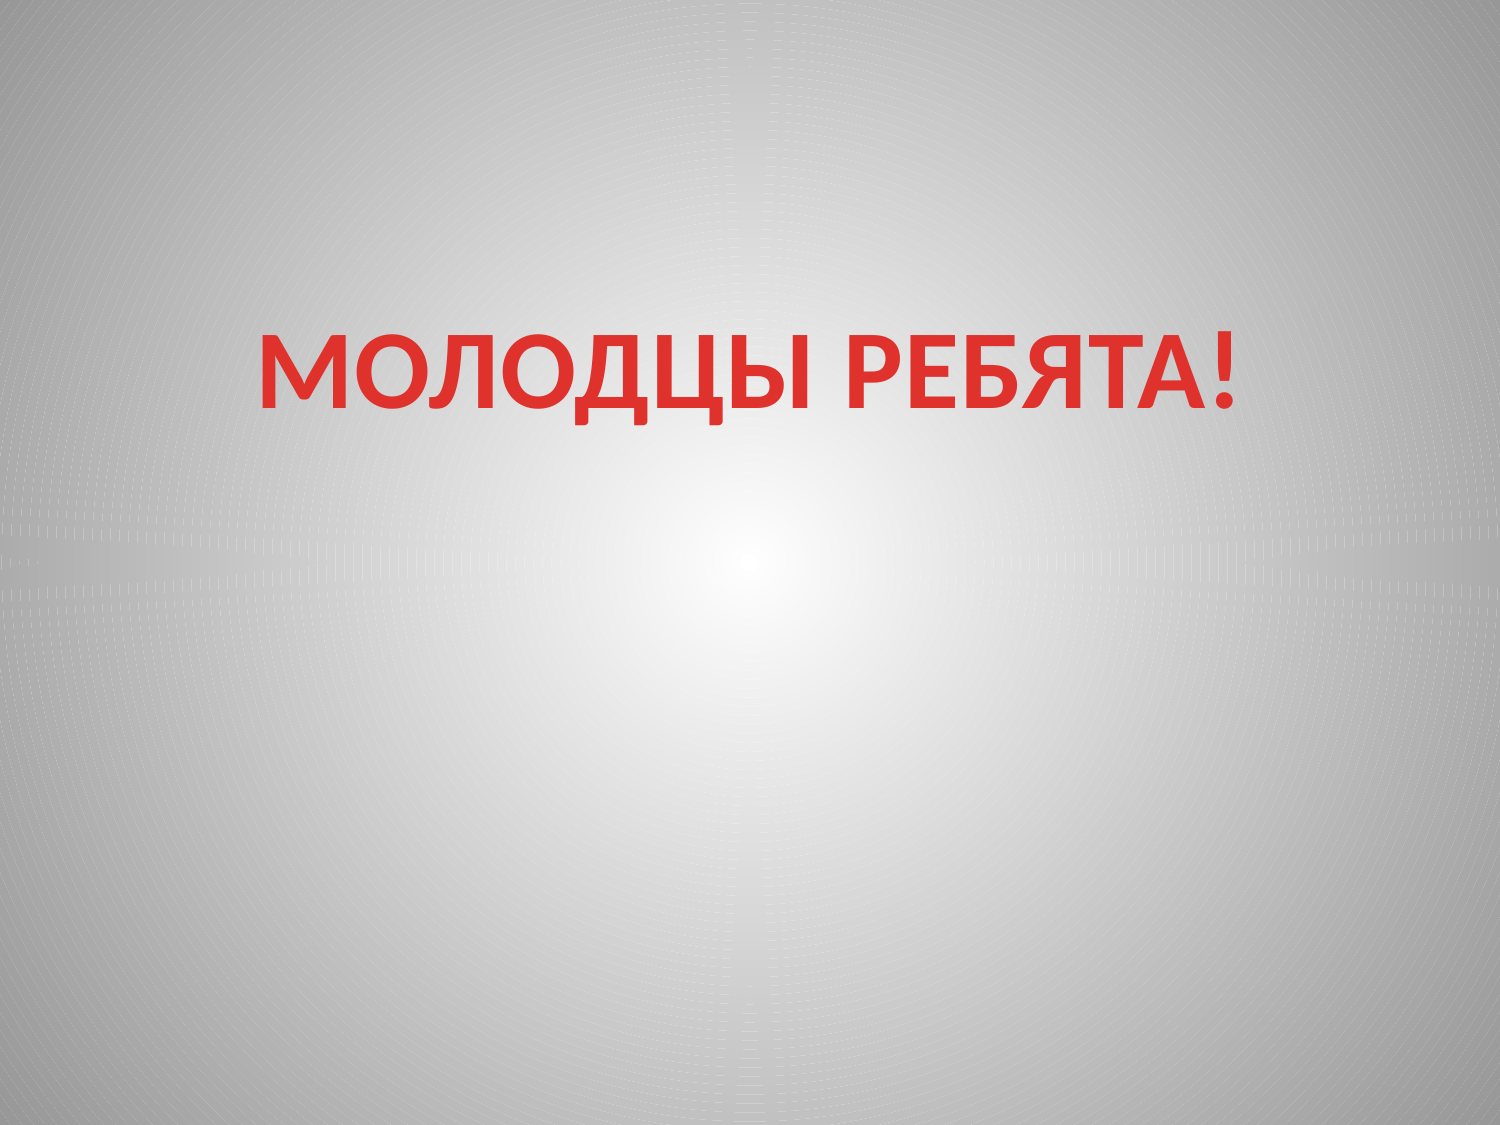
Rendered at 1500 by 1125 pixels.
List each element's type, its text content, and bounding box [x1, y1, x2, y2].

text_box МОЛОДЦЫ РЕБЯТА! [240, 288, 1260, 574]
